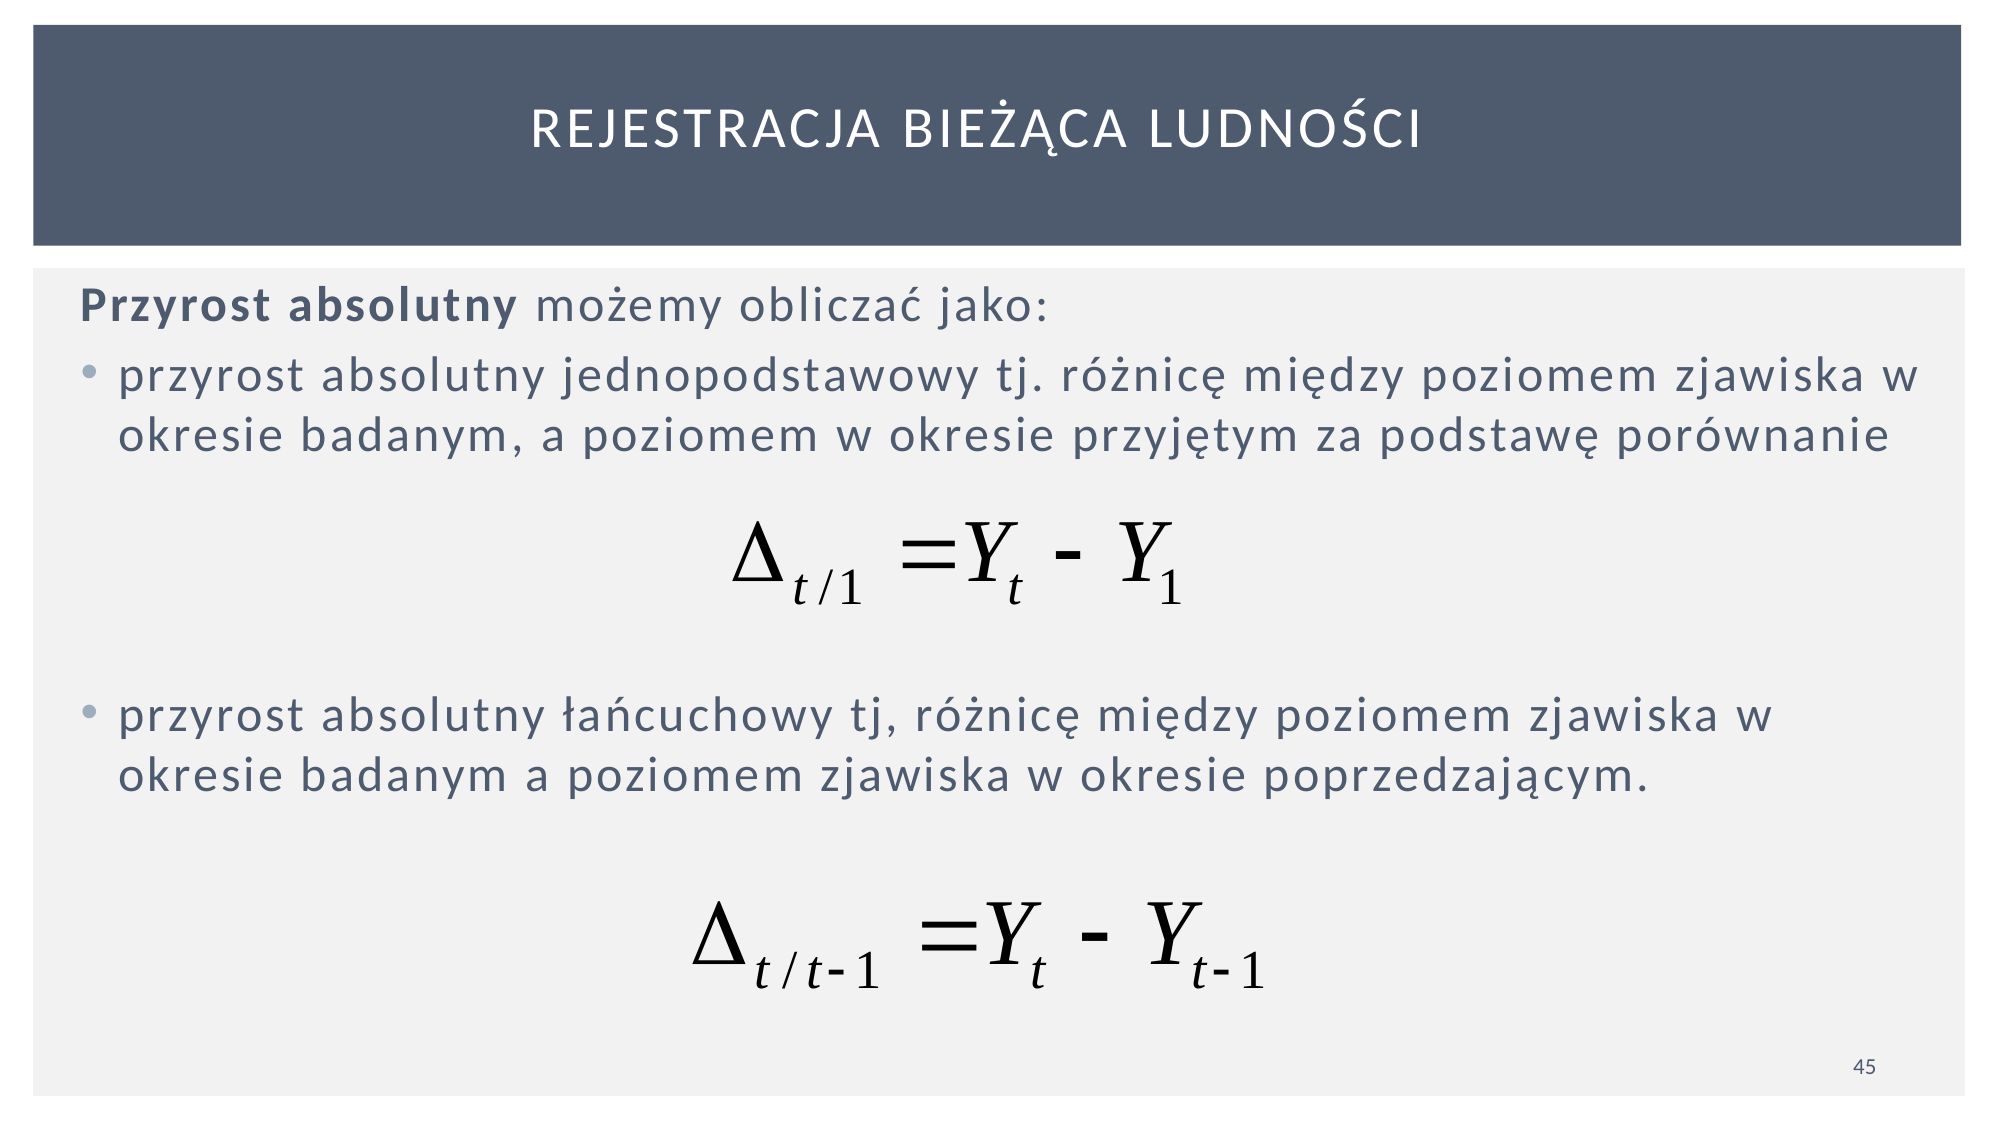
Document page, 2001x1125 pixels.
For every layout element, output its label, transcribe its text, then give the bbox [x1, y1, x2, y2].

slide_number 45 [1800, 1041, 1930, 1089]
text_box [675, 870, 1279, 1013]
list Przyrost absolutny możemy obliczać jako: przyrost absolutny jednopodstawowy tj. różnicę między poziomem zjawiska w okresie badanym, a poziomem w okresie przyjętym za podstawę porównanie przyrost absolutny łańcuchowy tj, różnicę między poziomem zjawiska w okresie badanym a poziomem zjawiska w okresie poprzedzającym. [58, 263, 1960, 1125]
title Rejestracja bieżąca ludności [60, 75, 1894, 211]
text_box [0, 0, 2000, 75]
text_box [716, 491, 1199, 627]
